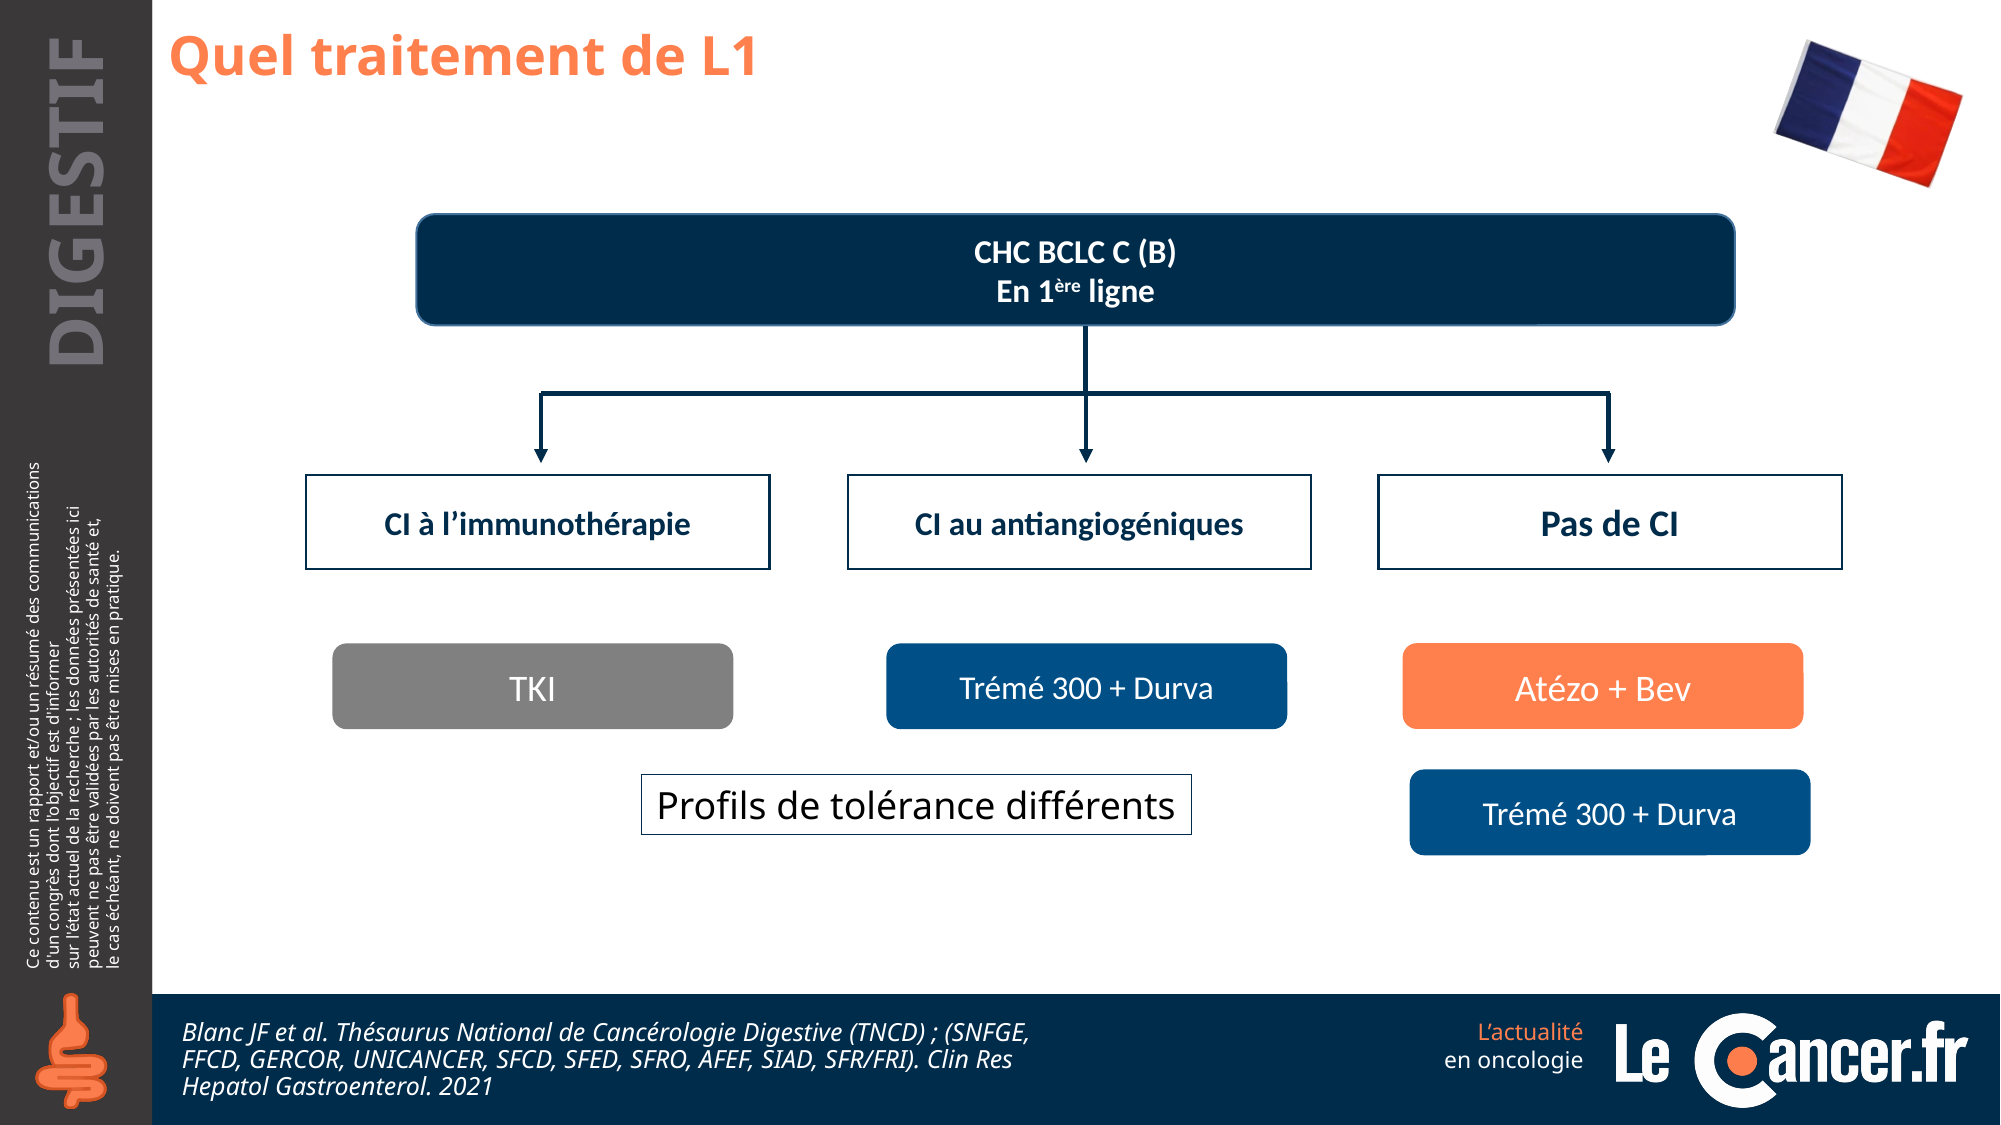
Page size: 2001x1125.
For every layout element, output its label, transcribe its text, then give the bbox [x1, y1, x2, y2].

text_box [306, 214, 1842, 896]
picture [1598, 1002, 1977, 1117]
picture [7, 984, 136, 1117]
picture [1773, 63, 1958, 189]
text_box [1289, 1028, 1965, 1104]
title Quel traitement de L1 [153, 13, 2000, 110]
list Blanc JF et al. Thésaurus National de Cancérologie Digestive (TNCD) ; (SNFGE, FFCD, GERCOR, UNICANCER, SFCD, SFED, SFRO, AFEF, SIAD, SFR/FRI). Clin Res Hepatol Gastroenterol. 2021 [166, 1012, 1088, 1081]
